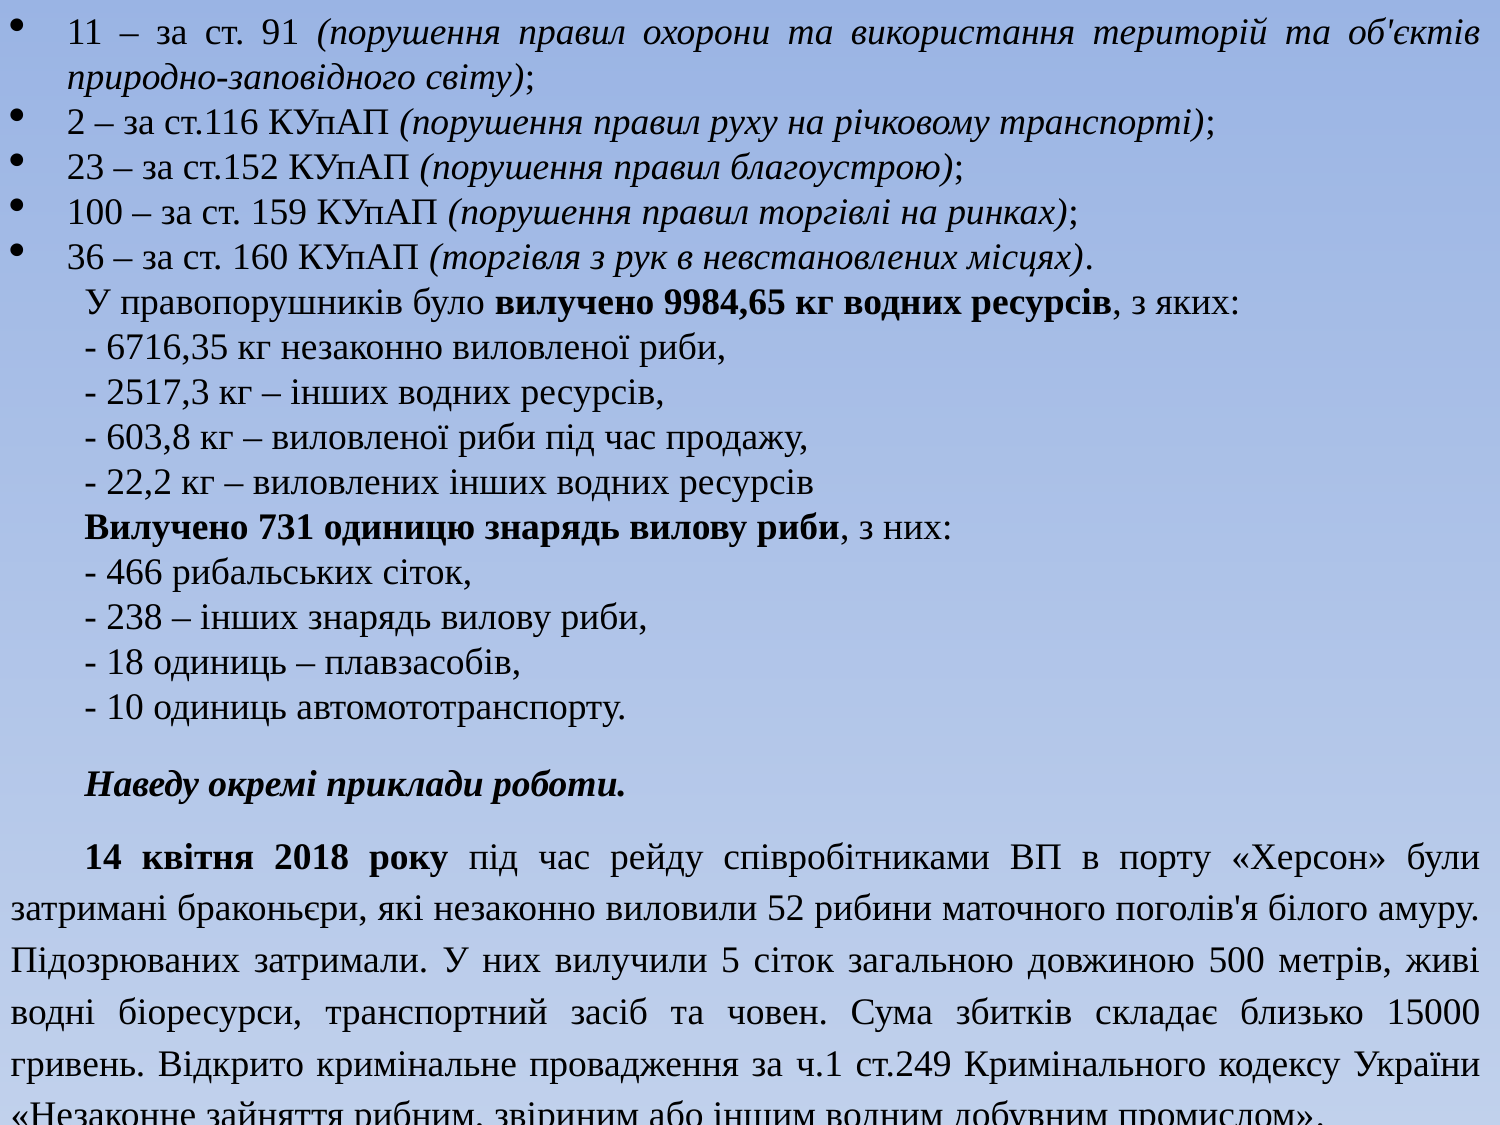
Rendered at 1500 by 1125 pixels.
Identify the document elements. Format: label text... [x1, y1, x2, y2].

text_box 11 – за ст. 91 (порушення правил охорони та використання територій та об'єктів природно-заповідного світу); 2 – за ст.116 КУпАП (порушення правил руху на річковому транспорті); 23 – за ст.152 КУпАП (порушення правил благоустрою); 100 – за ст. 159 КУпАП (порушення правил торгівлі на ринках); 36 – за ст. 160 КУпАП (торгівля з рук в невстановлених місцях). У правопорушників було вилучено 9984,65 кг водних ресурсів, з яких: - 6716,35 кг незаконно виловленої риби, - 2517,3 кг – інших водних ресурсів, - 603,8 кг – виловленої риби під час продажу, - 22,2 кг – виловлених інших водних ресурсів Вилучено 731 одиницю знарядь вилову риби, з них: - 466 рибальських сіток, - 238 – інших знарядь вилову риби, - 18 одиниць – плавзасобів, - 10 одиниць автомототранспорту. Наведу окремі приклади роботи. 14 квітня 2018 року під час рейду співробітниками ВП в порту «Херсон» були затримані браконьєри, які незаконно виловили 52 рибини маточного поголів'я білого амуру. Підозрюваних затримали. У них вилучили 5 сіток загальною довжиною 500 метрів, живі водні біоресурси, транспортний засіб та човен. Сума збитків складає близько 15000 гривень. Відкрито кримінальне провадження за ч.1 ст.249 Кримінального кодексу України «Незаконне зайняття рибним, звіриним або іншим водним добувним промислом». [0, 0, 1496, 1125]
